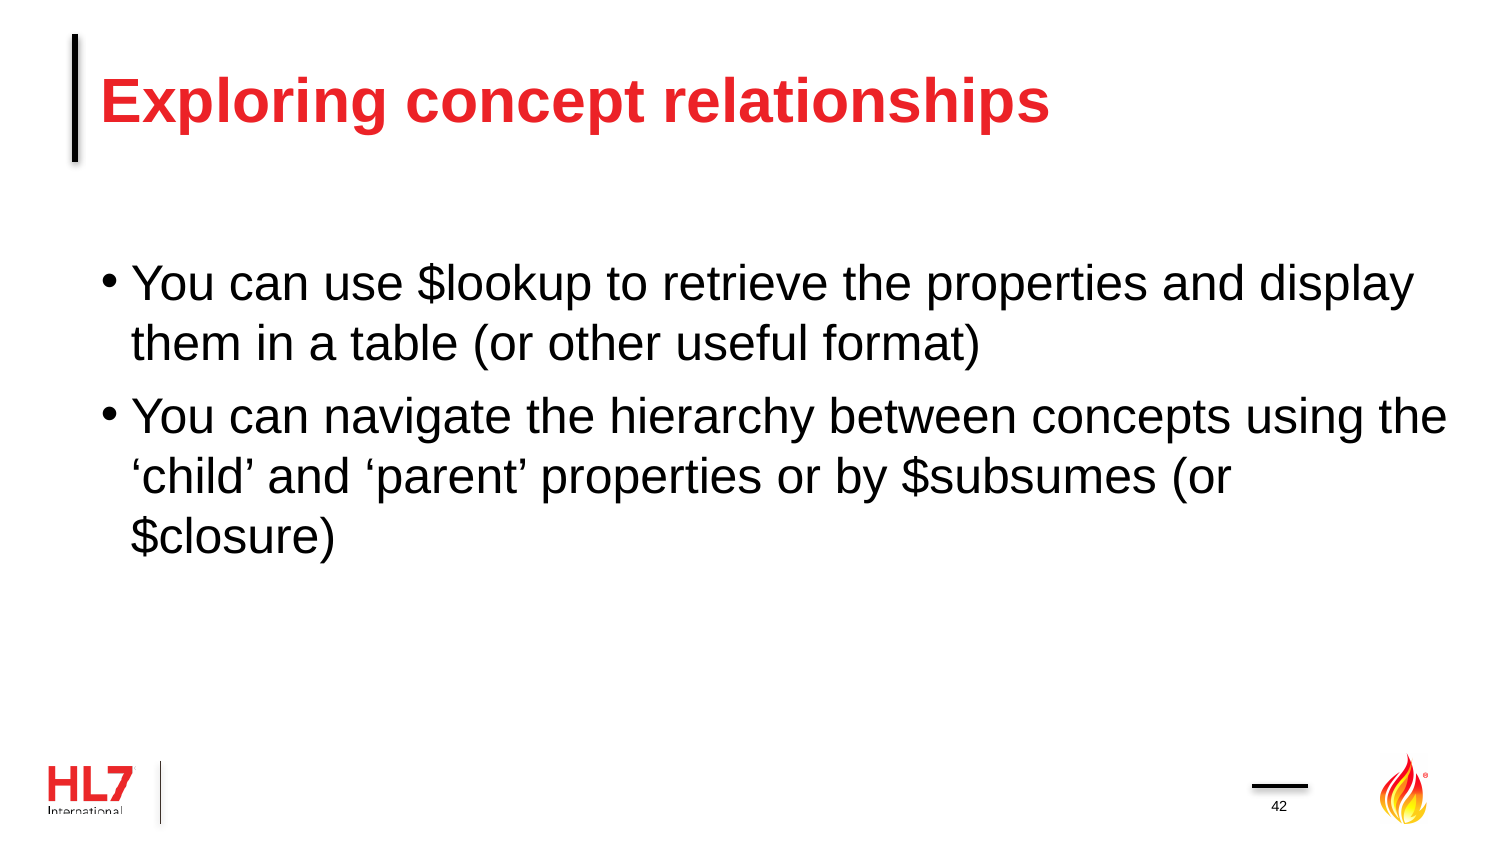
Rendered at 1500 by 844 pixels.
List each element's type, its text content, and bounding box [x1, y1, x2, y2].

slide_number 42 [1257, 788, 1302, 815]
picture [1380, 753, 1428, 824]
title Exploring concept relationships [100, 33, 1451, 163]
list You can use $lookup to retrieve the properties and display them in a table (or other useful format) You can navigate the hierarchy between concepts using the ‘child’ and ‘parent’ properties or by $subsumes (or $closure) [100, 250, 1451, 731]
